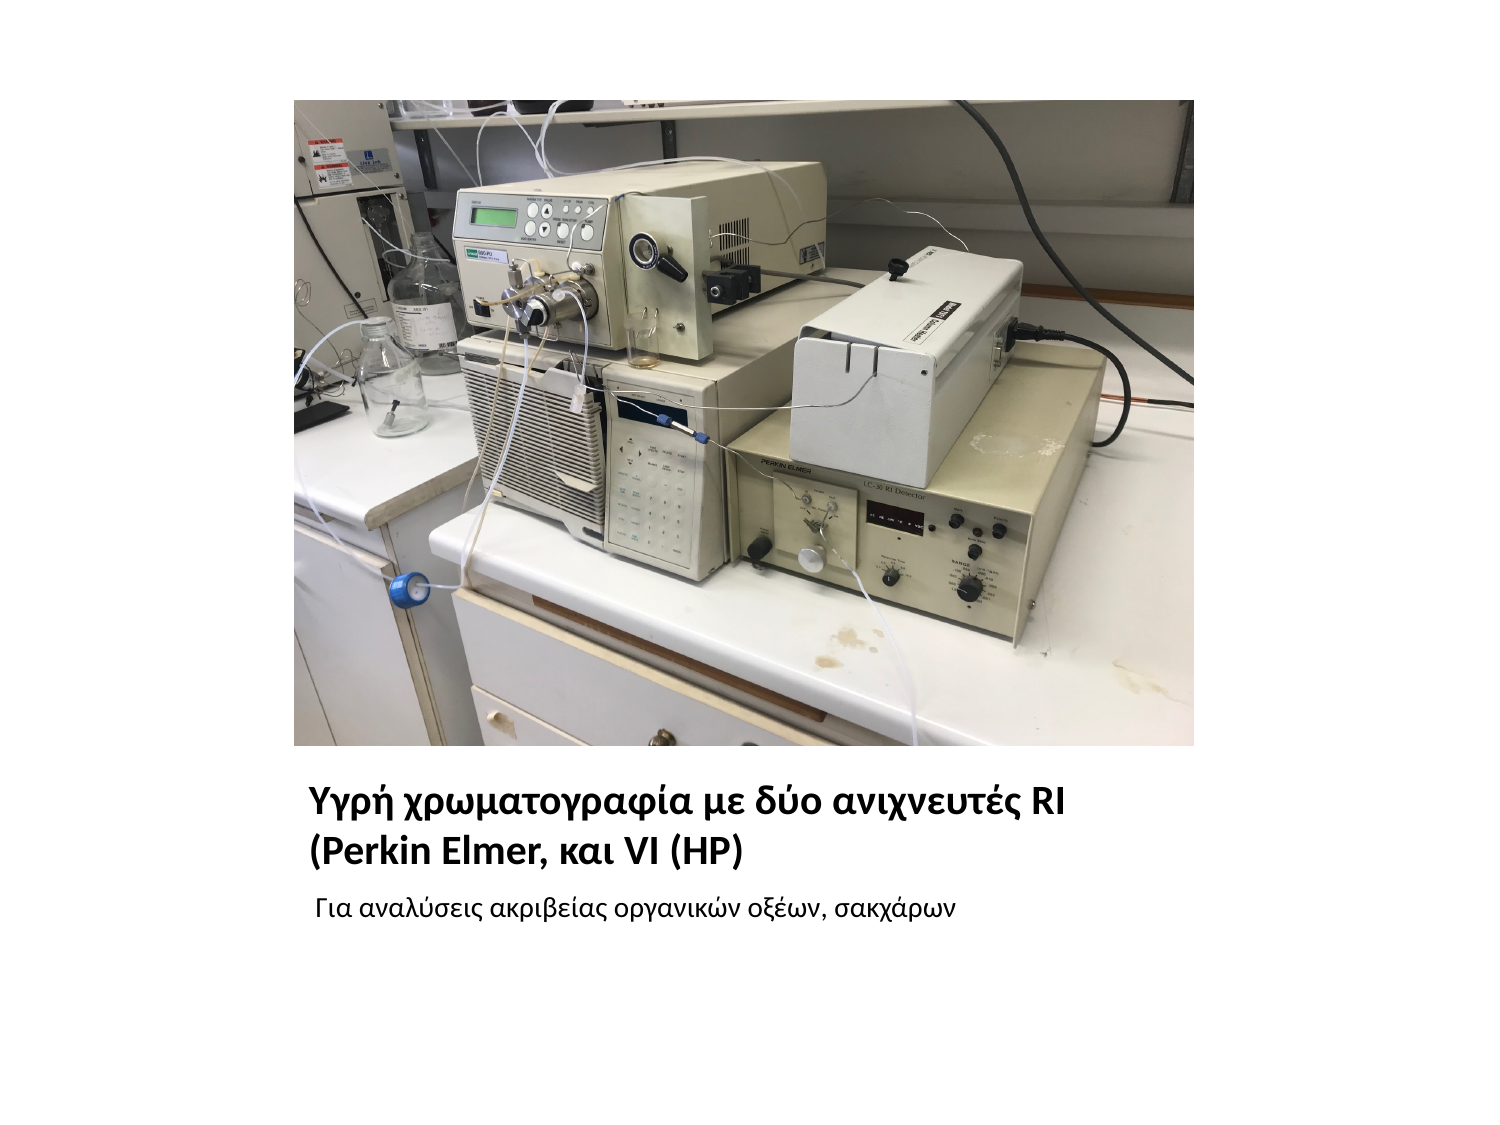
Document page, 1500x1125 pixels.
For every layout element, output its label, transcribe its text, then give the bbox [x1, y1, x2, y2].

picture [293, 100, 1195, 746]
title Υγρή χρωματογραφία με δύο ανιχνευτές RI (Perkin Elmer, και VI (HP) [294, 787, 1194, 880]
list Για αναλύσεις ακριβείας οργανικών οξέων, σακχάρων [294, 880, 1194, 1013]
